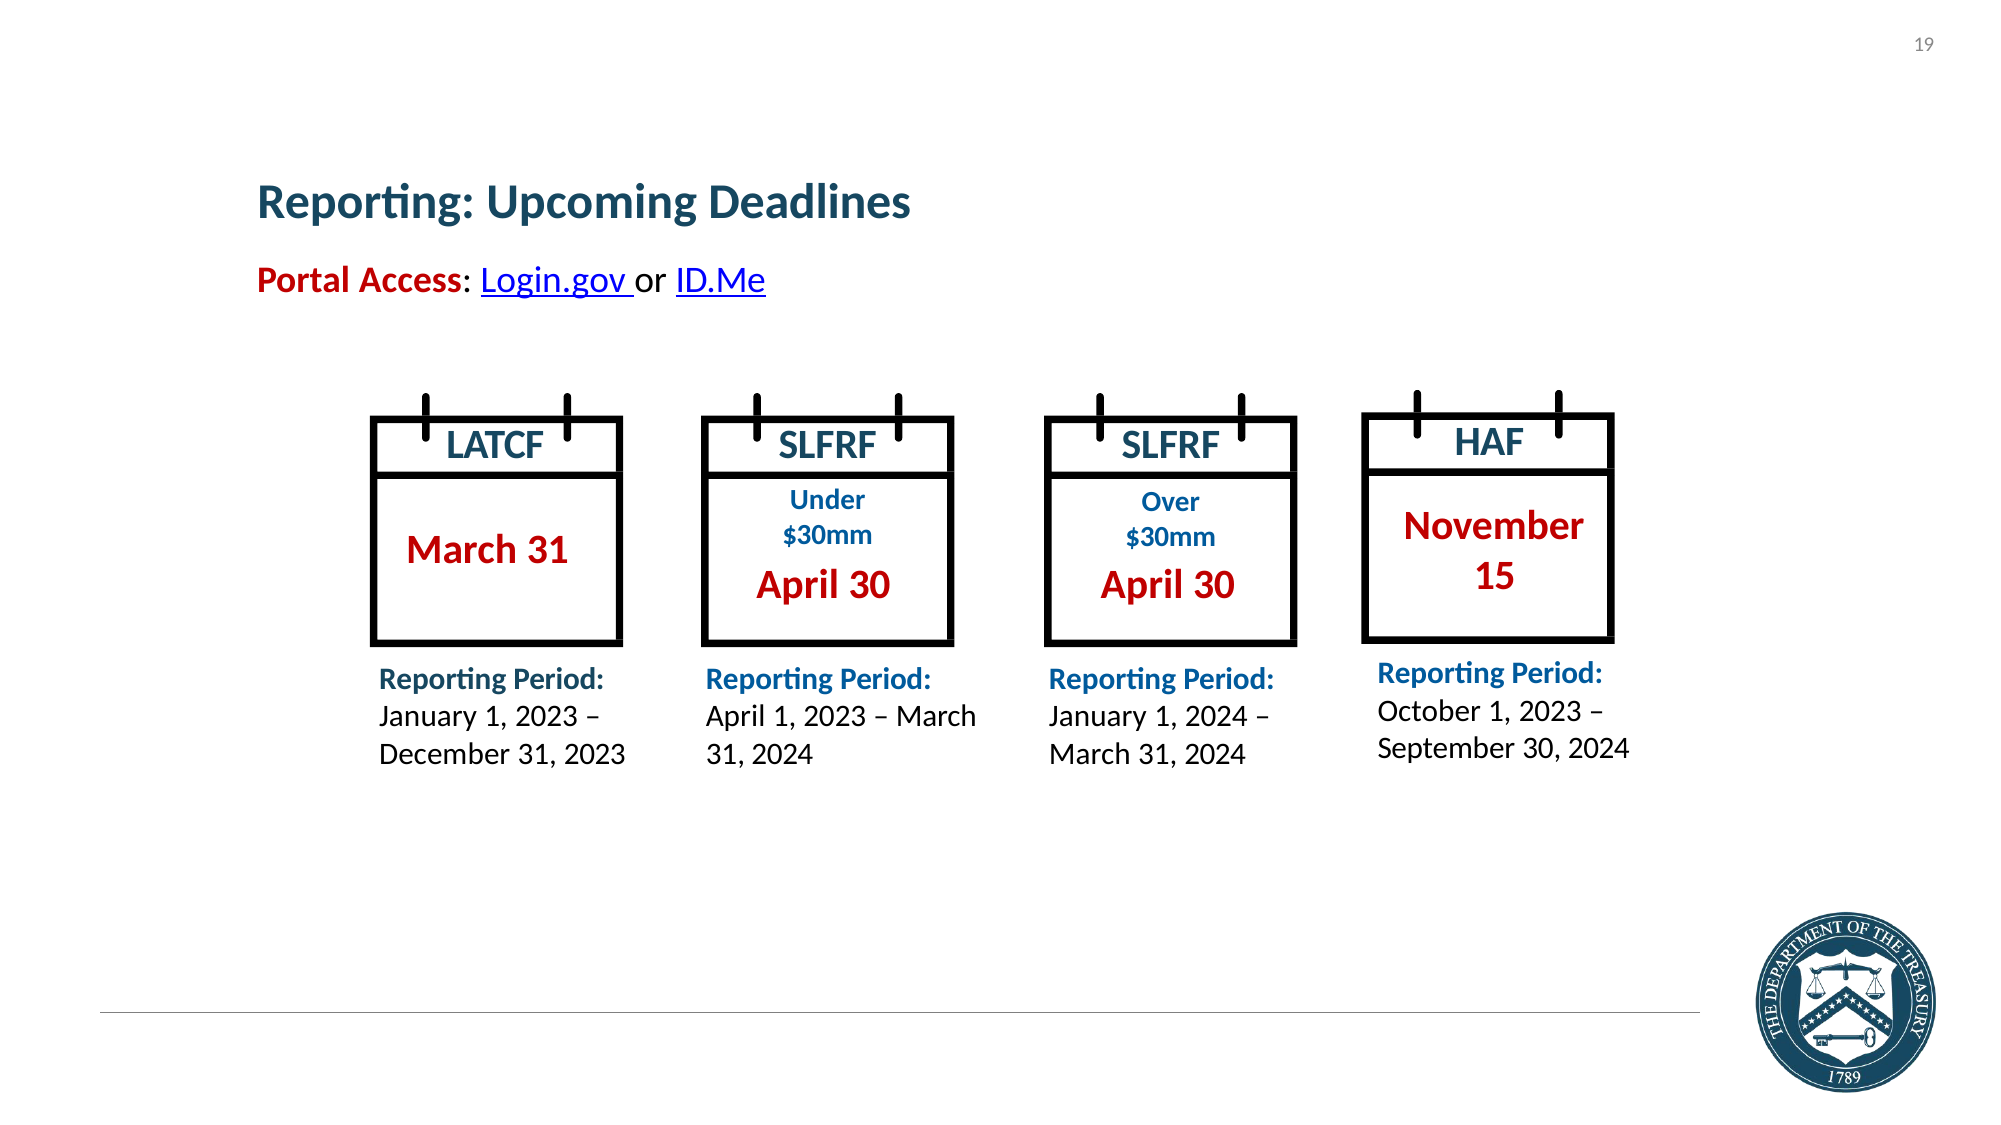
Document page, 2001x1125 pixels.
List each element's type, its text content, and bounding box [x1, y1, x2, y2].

text_box Reporting Period: October 1, 2023 – September 30, 2024 [1375, 650, 1637, 765]
text_box LATCF [444, 415, 549, 468]
text_box HAF [1452, 411, 1528, 464]
text_box March 31 [403, 519, 571, 572]
text_box [1361, 389, 1615, 644]
text_box [369, 393, 624, 648]
title Reporting: Upcoming Deadlines [255, 166, 915, 357]
text_box Reporting Period: January 1, 2023 – December 31, 2023 [377, 656, 631, 771]
text_box [701, 415, 955, 648]
text_box [1044, 415, 1298, 648]
text_box Reporting Period: January 1, 2024 – March 31, 2024 [1046, 656, 1279, 771]
text_box SLFRF Under $30mm April 30 [735, 396, 913, 607]
text_box Reporting Period: April 1, 2023 – March 31, 2024 [703, 656, 981, 771]
text_box Portal Access: Login.gov or ID.Me [255, 252, 770, 300]
text_box November 15 [1401, 495, 1588, 598]
text_box SLFRF Over $30mm April 30 [1085, 392, 1246, 607]
text_box 19 [1911, 28, 1937, 56]
picture [1755, 911, 1937, 1094]
